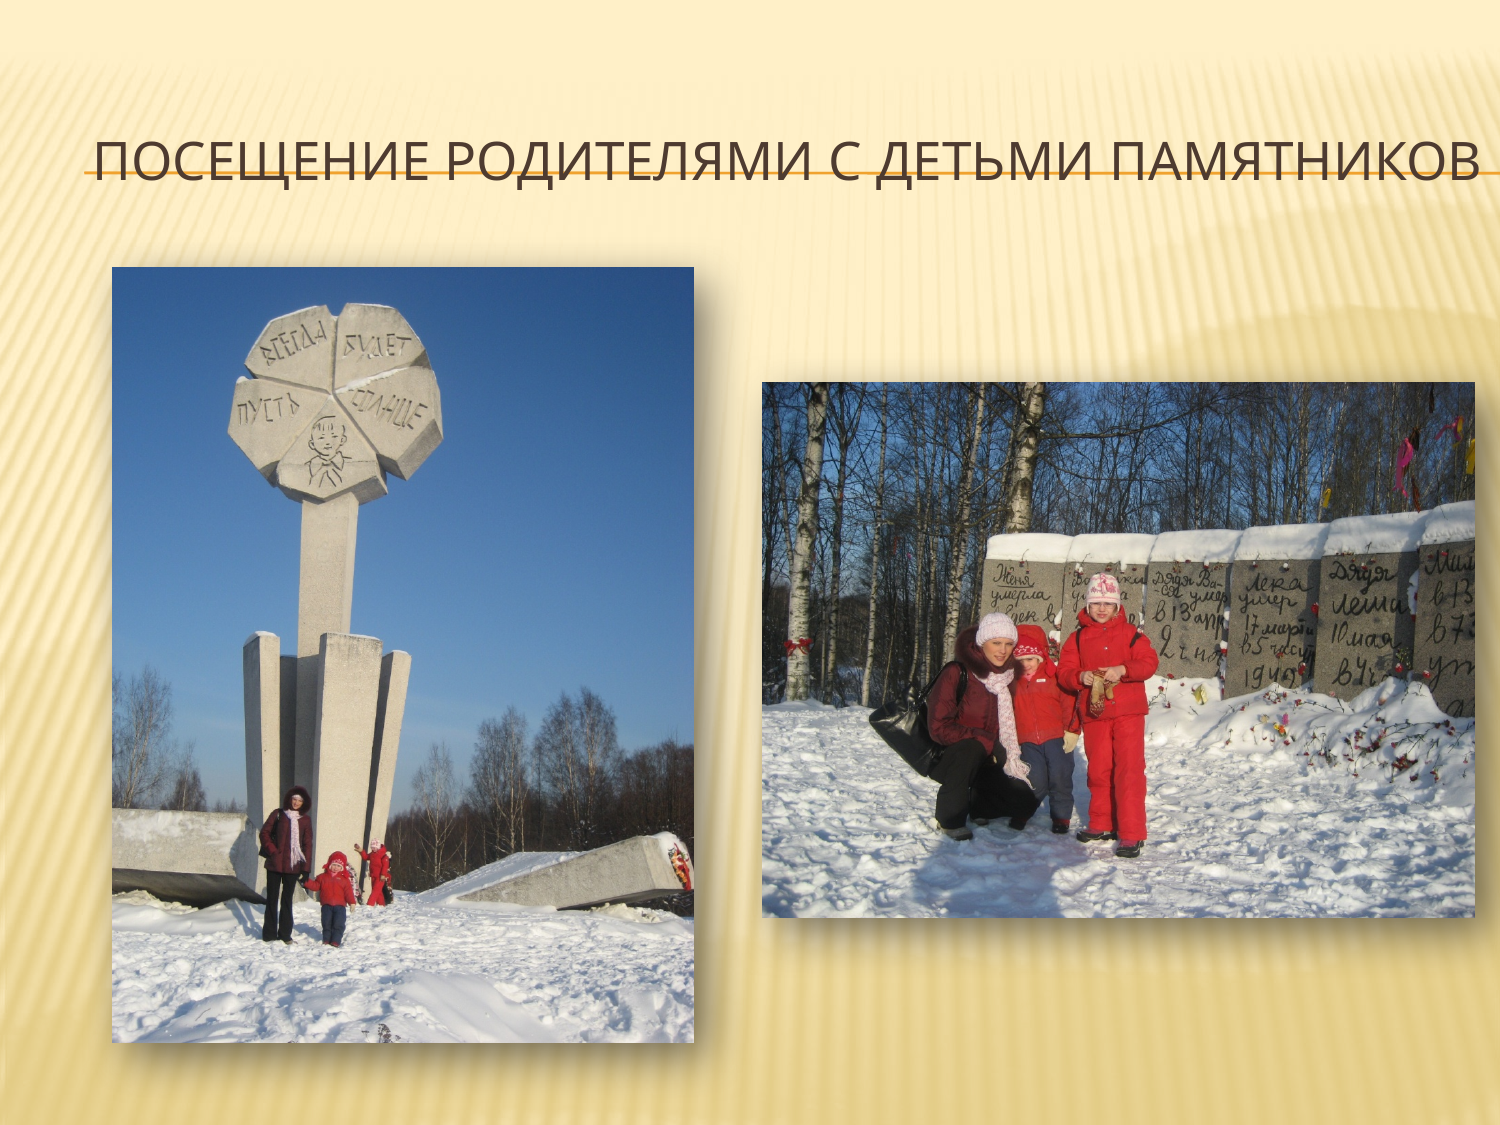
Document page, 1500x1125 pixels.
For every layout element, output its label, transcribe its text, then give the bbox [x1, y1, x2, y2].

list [762, 382, 1476, 918]
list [111, 266, 694, 1043]
title Посещение родителями с детьми памятников [75, 90, 1500, 228]
